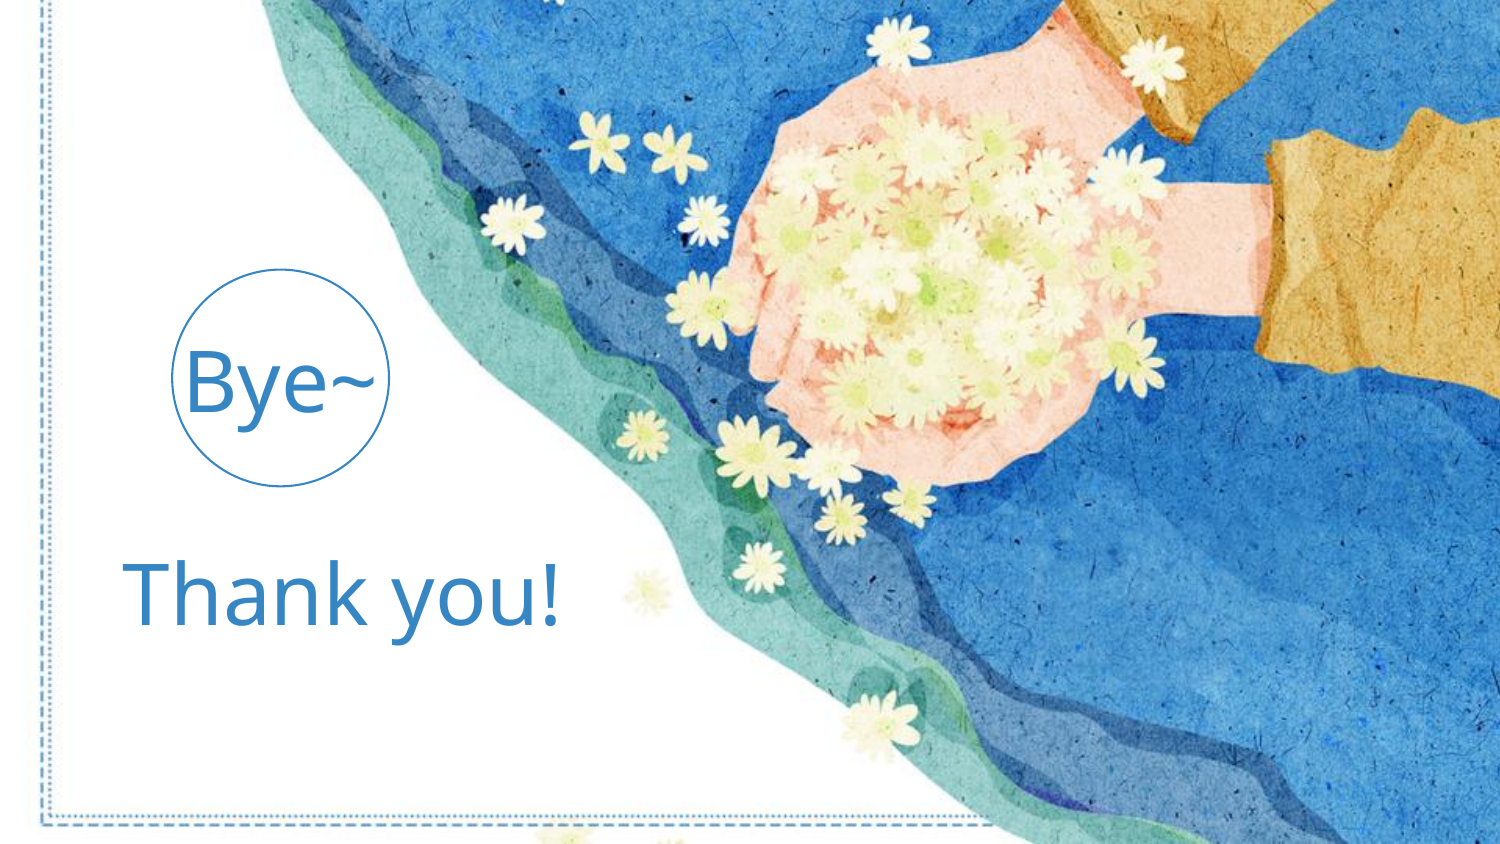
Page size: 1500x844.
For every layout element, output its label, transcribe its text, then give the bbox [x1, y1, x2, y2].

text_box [100, 269, 461, 487]
text_box Thank you! [122, 540, 645, 643]
picture [0, 0, 1500, 844]
